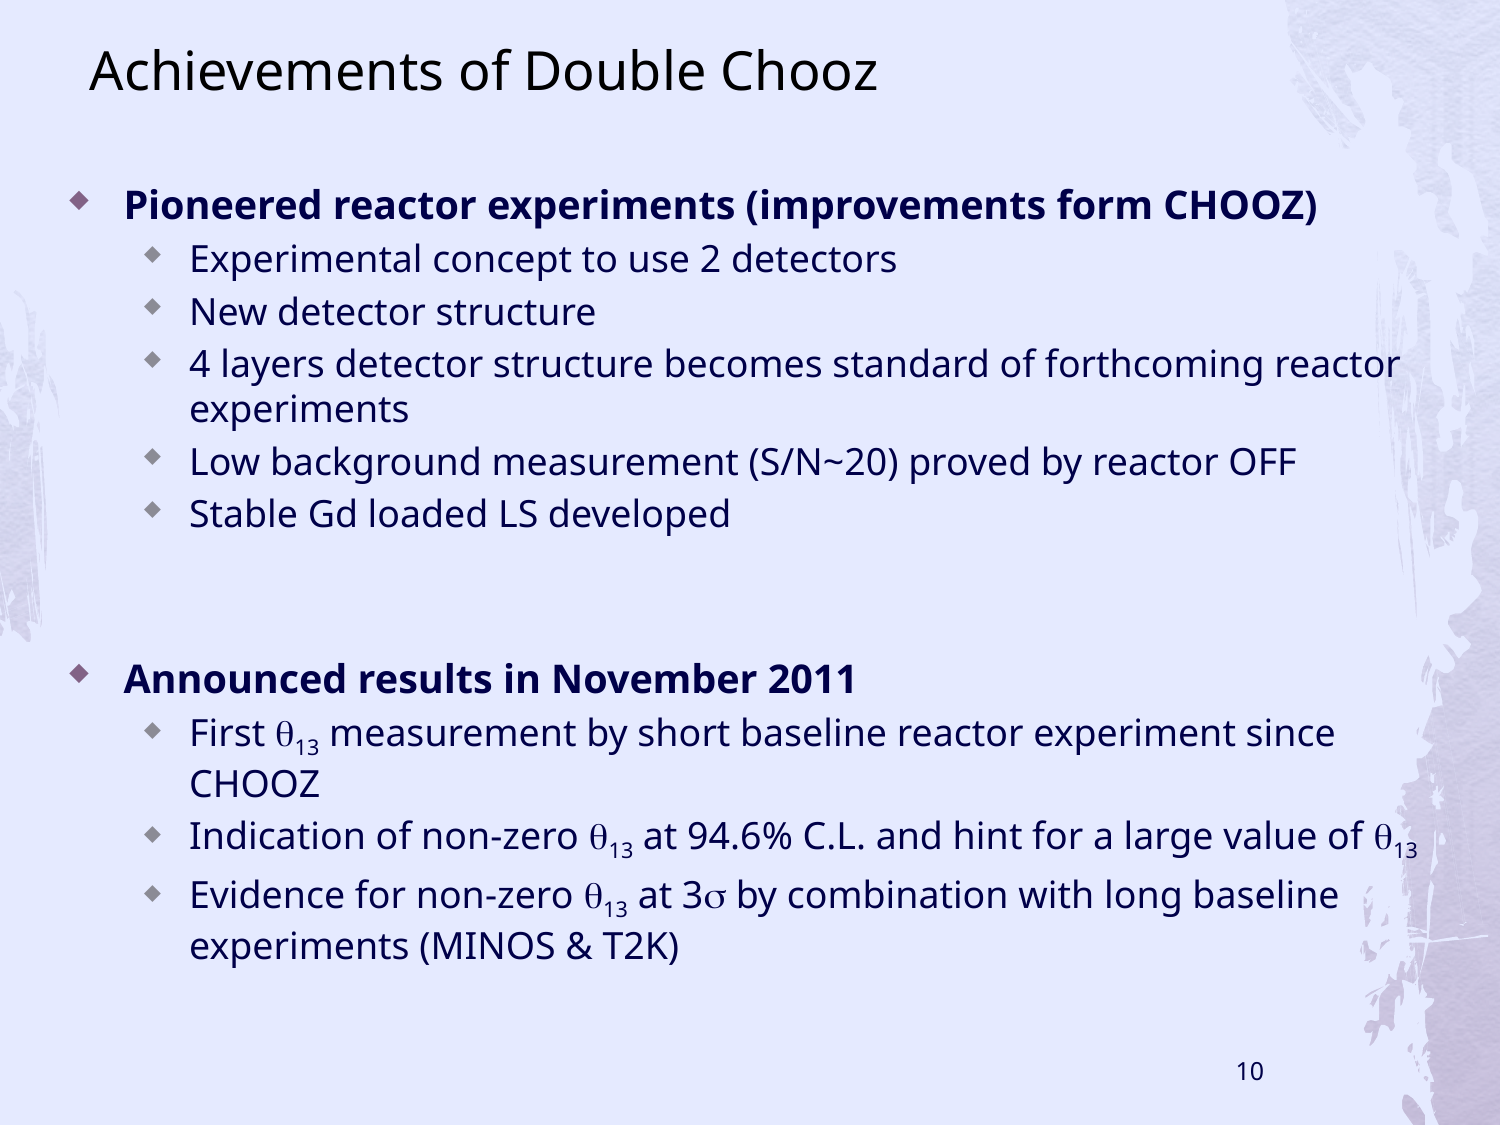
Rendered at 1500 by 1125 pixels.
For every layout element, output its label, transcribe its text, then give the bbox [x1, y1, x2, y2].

title Achievements of Double Chooz [75, 28, 1425, 110]
list Pioneered reactor experiments (improvements form CHOOZ) Experimental concept to use 2 detectors New detector structure 4 layers detector structure becomes standard of forthcoming reactor experiments Low background measurement (S/N~20) proved by reactor OFF Stable Gd loaded LS developed Announced results in November 2011 First q13 measurement by short baseline reactor experiment since CHOOZ Indication of non-zero q13 at 94.6% C.L. and hint for a large value of q13 Evidence for non-zero q13 at 3s by combination with long baseline experiments (MINOS & T2K) [52, 172, 1459, 997]
slide_number 10 [1074, 1042, 1425, 1103]
